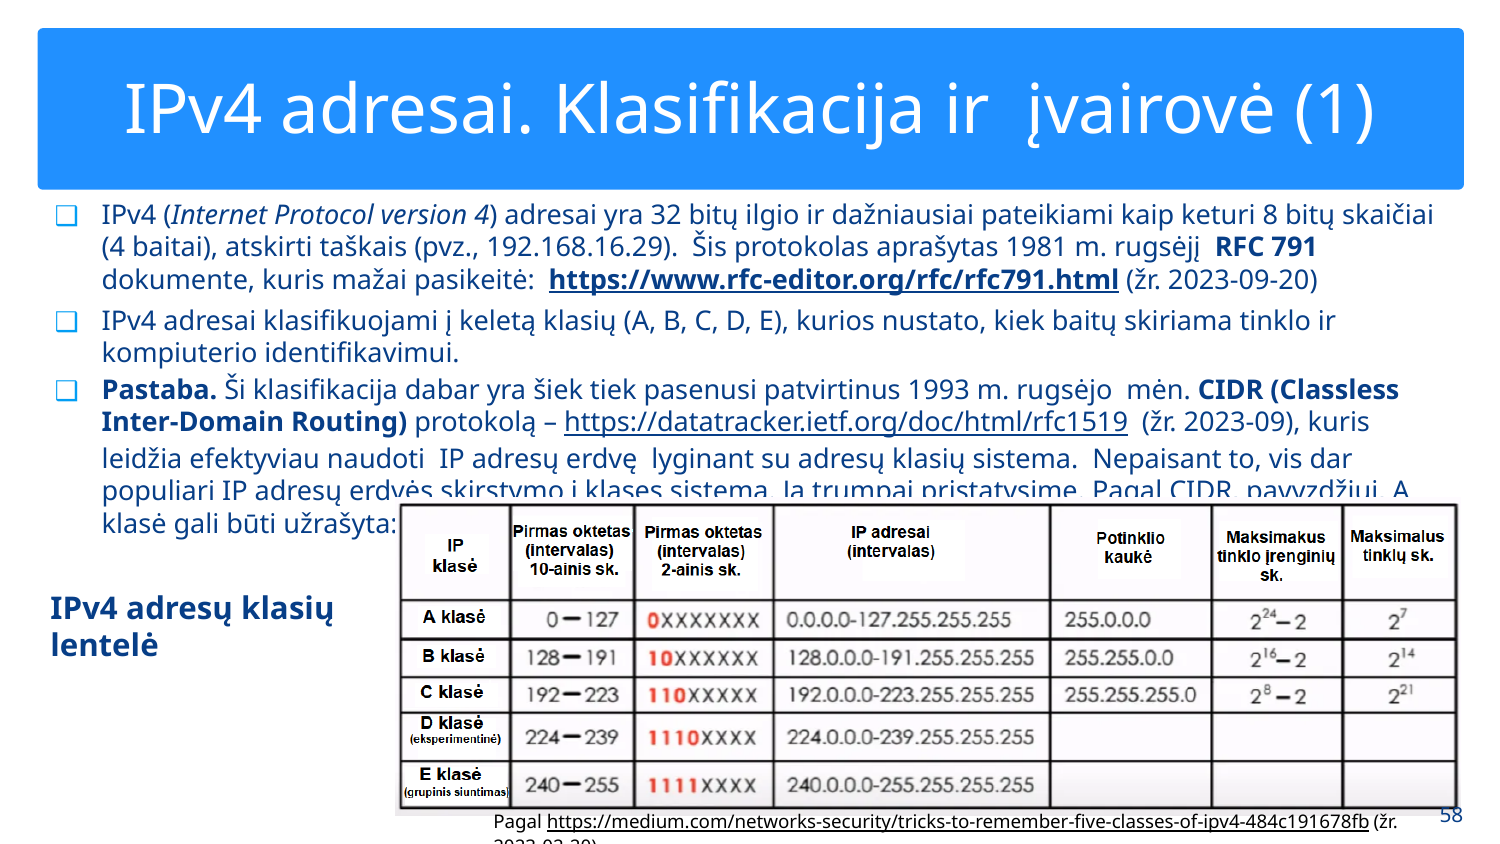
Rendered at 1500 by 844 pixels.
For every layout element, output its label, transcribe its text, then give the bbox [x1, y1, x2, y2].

slide_number ‹#› [1402, 793, 1500, 839]
text_box IPv4 (Internet Protocol version 4) adresai yra 32 bitų ilgio ir dažniausiai pateikiami kaip keturi 8 bitų skaičiai (4 baitai), atskirti taškais (pvz., 192.168.16.29). Šis protokolas aprašytas 1981 m. rugsėjį RFC 791 dokumente, kuris mažai pasikeitė: https://www.rfc-editor.org/rfc/rfc791.html (žr. 2023-09-20) IPv4 adresai klasifikuojami į keletą klasių (A, B, C, D, E), kurios nustato, kiek baitų skiriama tinklo ir kompiuterio identifikavimui. Pastaba. Ši klasifikacija dabar yra šiek tiek pasenusi patvirtinus 1993 m. rugsėjo mėn. CIDR (Classless Inter-Domain Routing) protokolą – https://datatracker.ietf.org/doc/html/rfc1519 (žr. 2023-09), kuris leidžia efektyviau naudoti IP adresų erdvę lyginant su adresų klasių sistema. Nepaisant to, vis dar populiari IP adresų erdvės skirstymo į klases sistema. Ją trumpai pristatysime. Pagal CIDR, pavyzdžiui, A klasė gali būti užrašyta: 0.0.0.0/8 [39, 189, 1469, 547]
text_box Pagal https://medium.com/networks-security/tricks-to-remember-five-classes-of-ipv4-484c191678fb (žr. 2023-02-20) [478, 824, 1425, 844]
picture [395, 497, 1465, 816]
title IPv4 adresai. Klasifikacija ir įvairovė (1) [75, 29, 1425, 184]
text_box IPv4 adresų klasių lentelė [35, 580, 390, 671]
